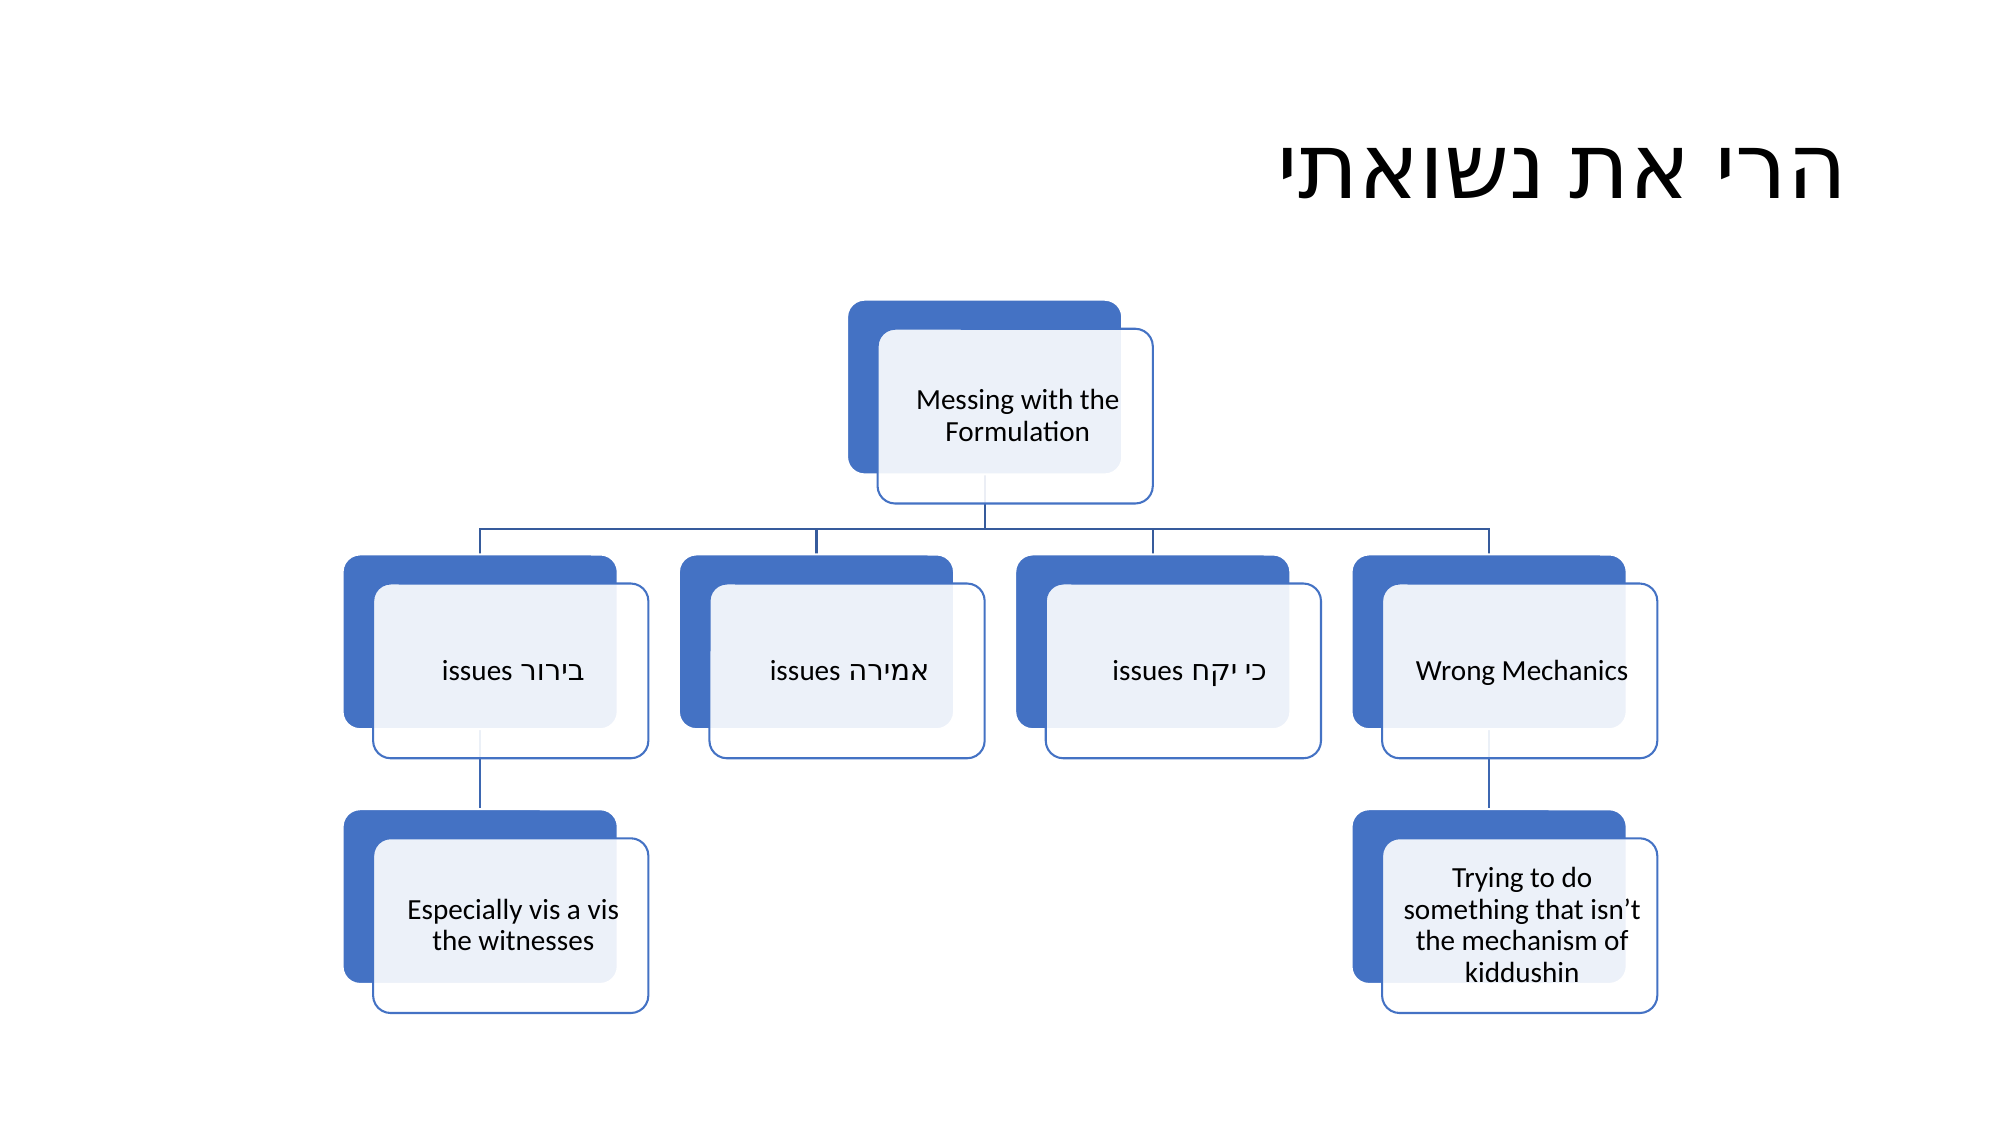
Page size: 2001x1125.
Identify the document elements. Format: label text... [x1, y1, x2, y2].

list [137, 299, 1863, 1014]
title הרי את נשואתי [137, 59, 1863, 278]
